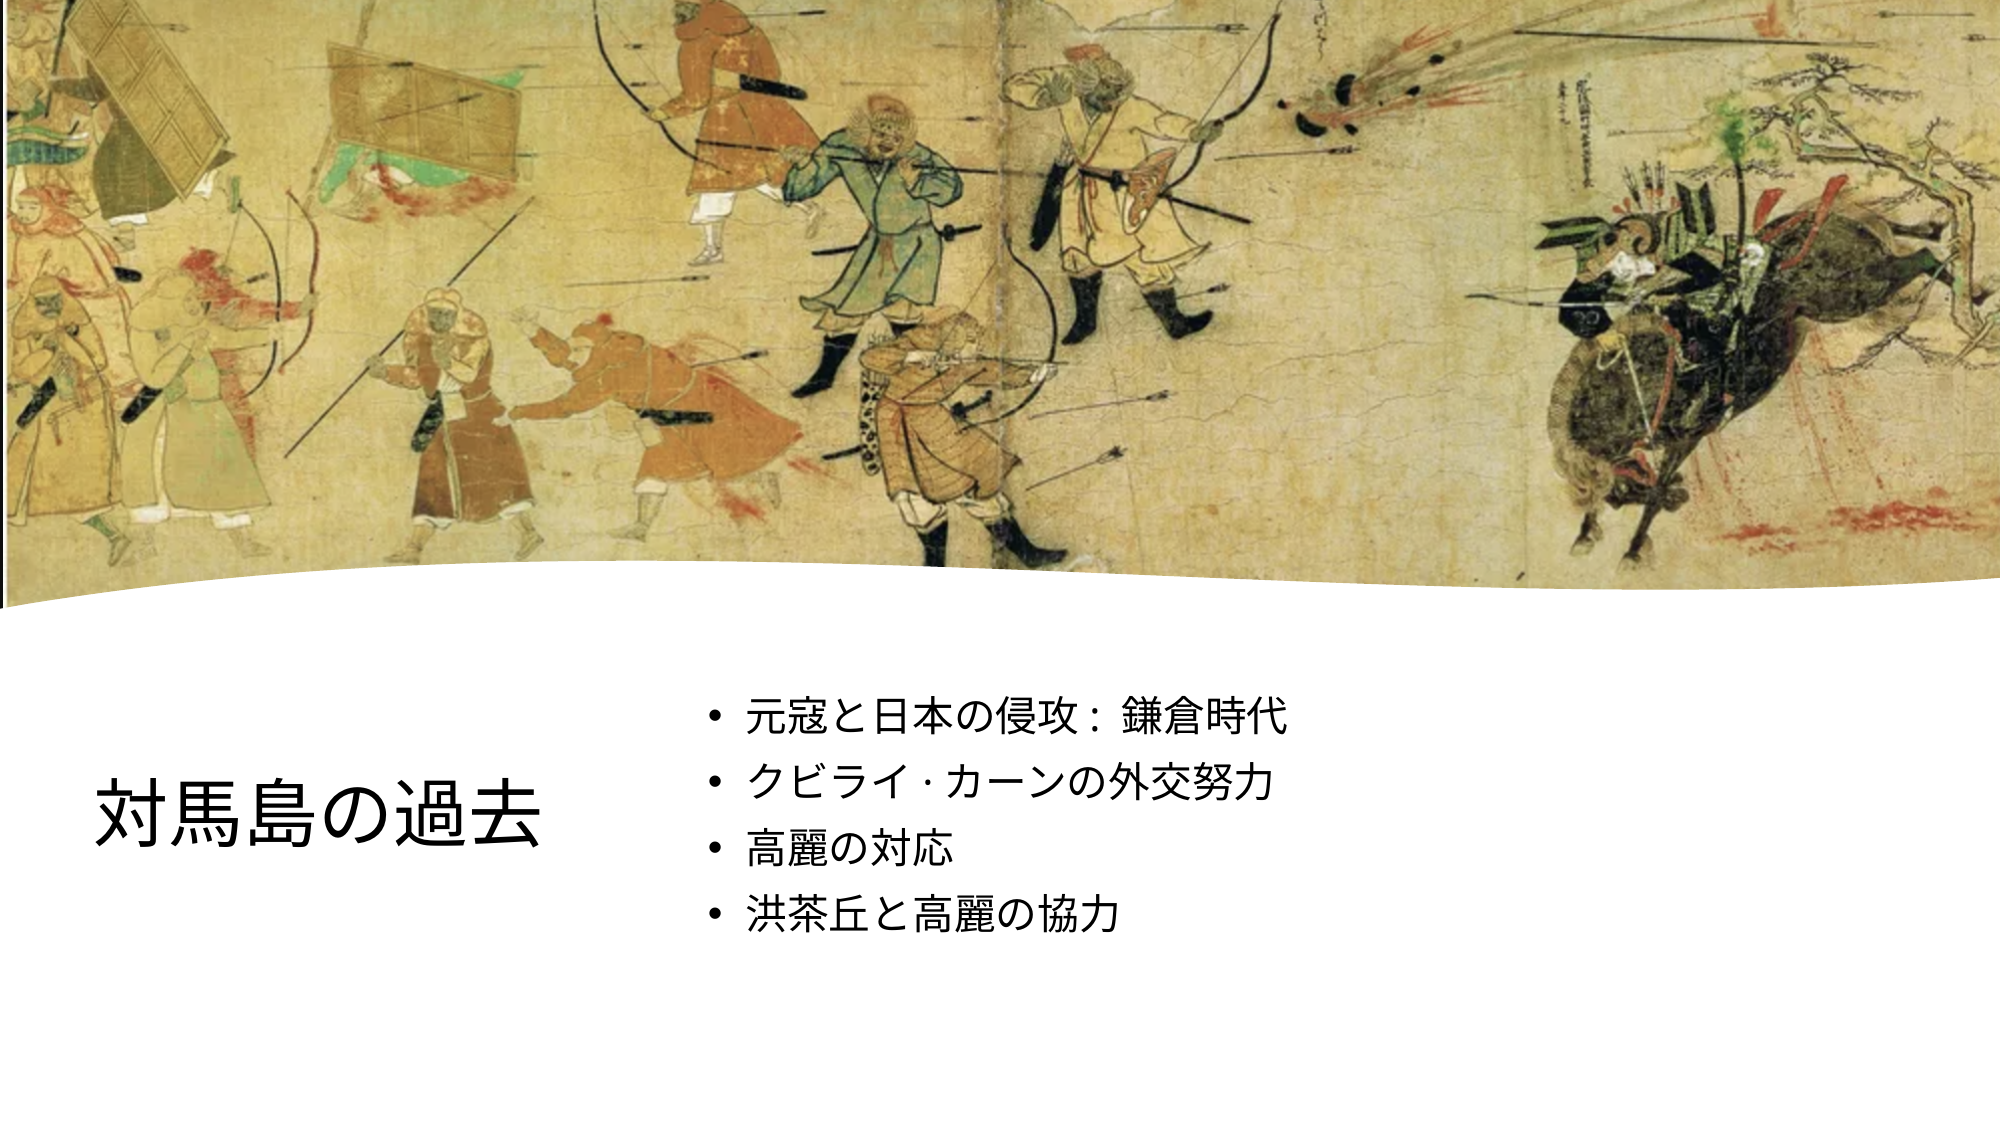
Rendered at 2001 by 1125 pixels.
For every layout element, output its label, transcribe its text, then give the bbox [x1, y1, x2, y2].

picture [0, 0, 2000, 610]
title 対馬島の過去 [78, 615, 619, 1018]
list 元寇と日本の侵攻: 鎌倉時代 クビライ·カーンの外交努力 高麗の対応 洪茶丘と高麗の協力 [692, 615, 1921, 1018]
